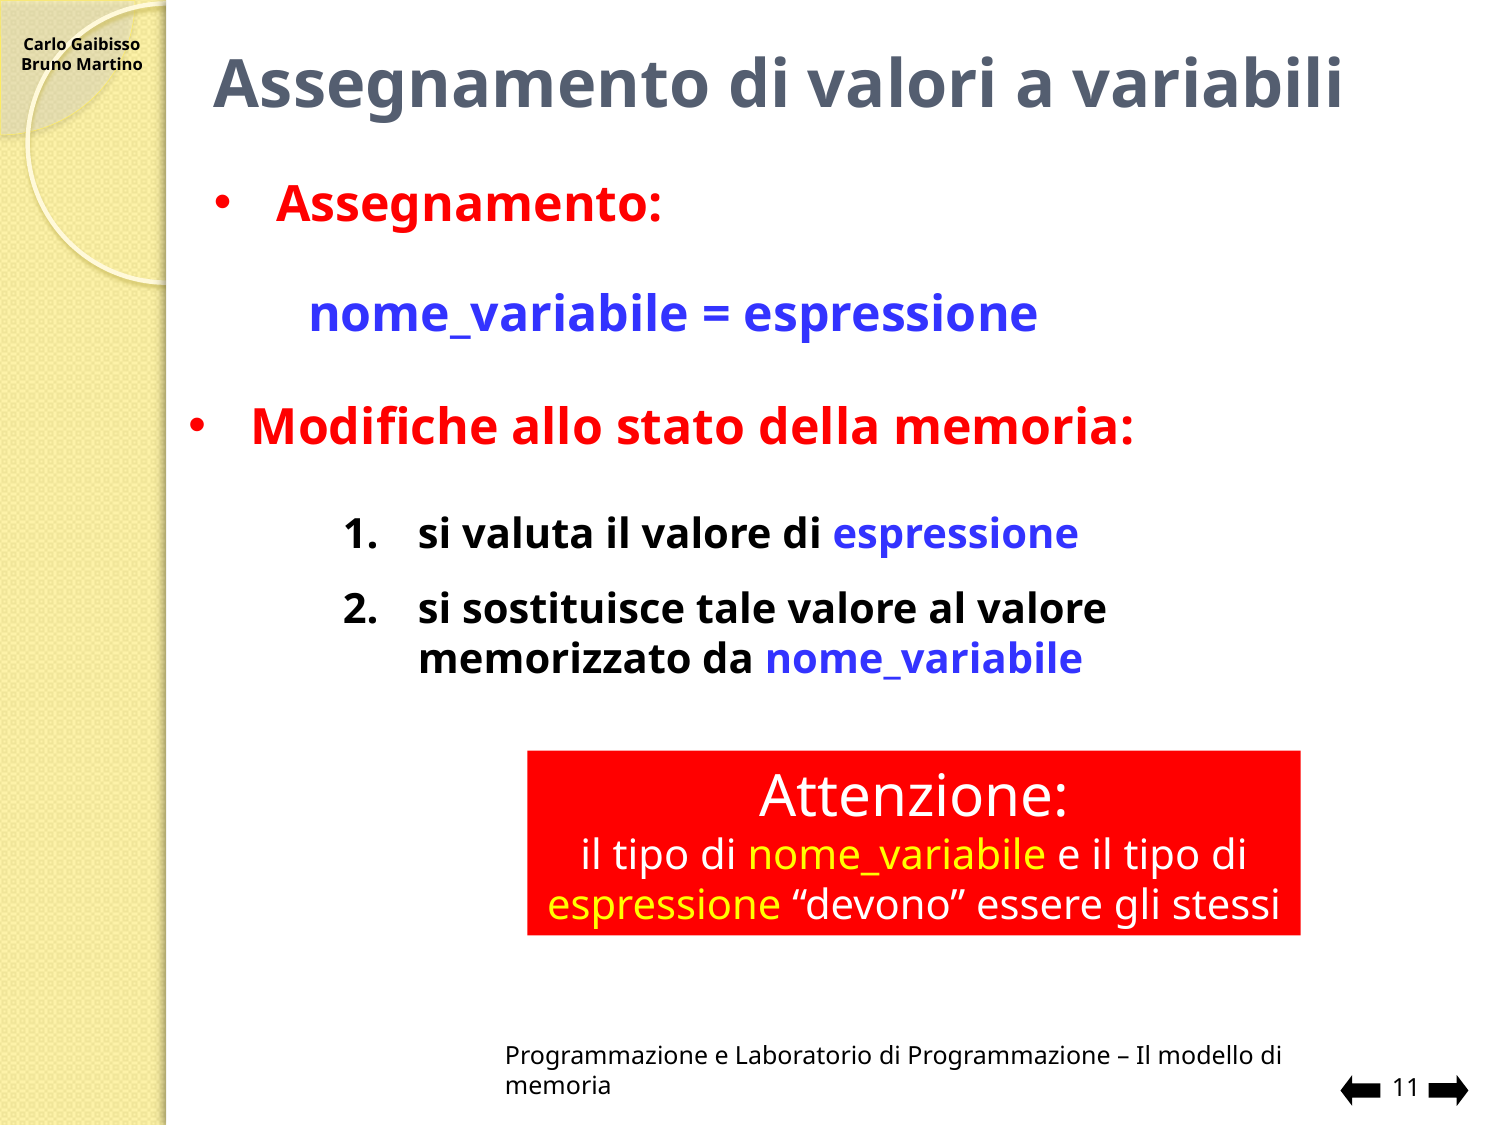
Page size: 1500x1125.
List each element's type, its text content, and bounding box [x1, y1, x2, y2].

text_box Assegnamento: [199, 163, 1215, 239]
text_box nome_variabile = espressione [293, 274, 1068, 349]
text_box Modifiche allo stato della memoria: [173, 386, 1150, 462]
title Assegnamento di valori a variabili [199, 33, 1430, 129]
text_box si valuta il valore di espressione si sostituisce tale valore al valore memorizzato da nome_variabile [328, 499, 1383, 690]
slide_number 11 [1324, 1034, 1488, 1113]
footer Programmazione e Laboratorio di Programmazione – Il modello di memoria [490, 1029, 1310, 1108]
text_box Attenzione: il tipo di nome_variabile e il tipo di espressione “devono” essere gli stessi [527, 750, 1301, 936]
